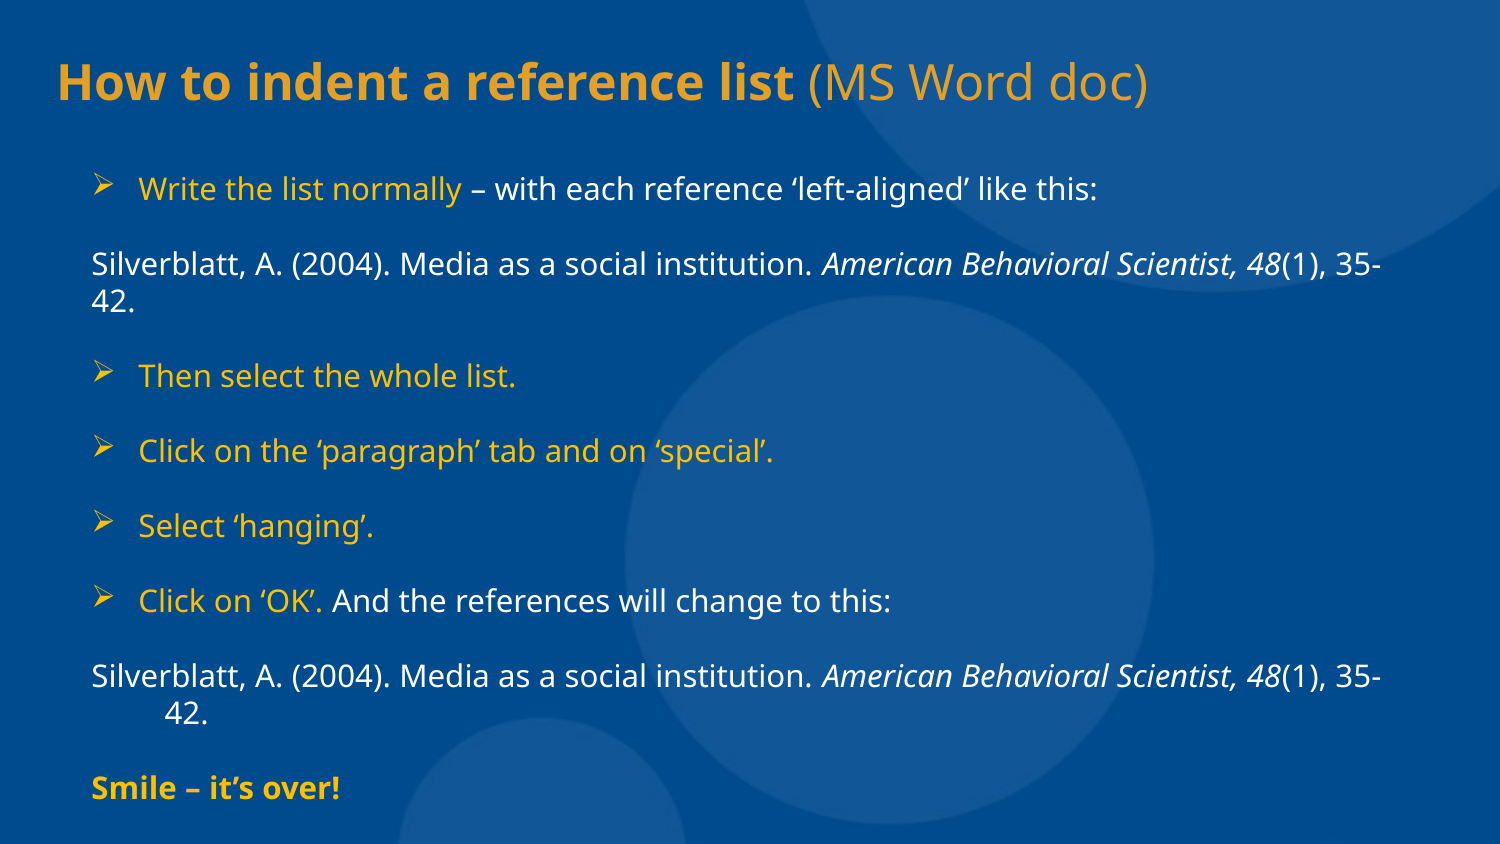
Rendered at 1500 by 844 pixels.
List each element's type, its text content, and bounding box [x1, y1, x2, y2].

title How to indent a reference list (MS Word doc) [41, 43, 1447, 200]
text_box Write the list normally – with each reference ‘left-aligned’ like this: Silverblatt, A. (2004). Media as a social institution. American Behavioral Scientist, 48(1), 35-42. Then select the whole list. Click on the ‘paragraph’ tab and on ‘special’. Select ‘hanging’. Click on ‘OK’. And the references will change to this: Silverblatt, A. (2004). Media as a social institution. American Behavioral Scientist, 48(1), 35-42. Smile – it’s over! [76, 200, 1436, 814]
picture [0, 0, 1500, 844]
